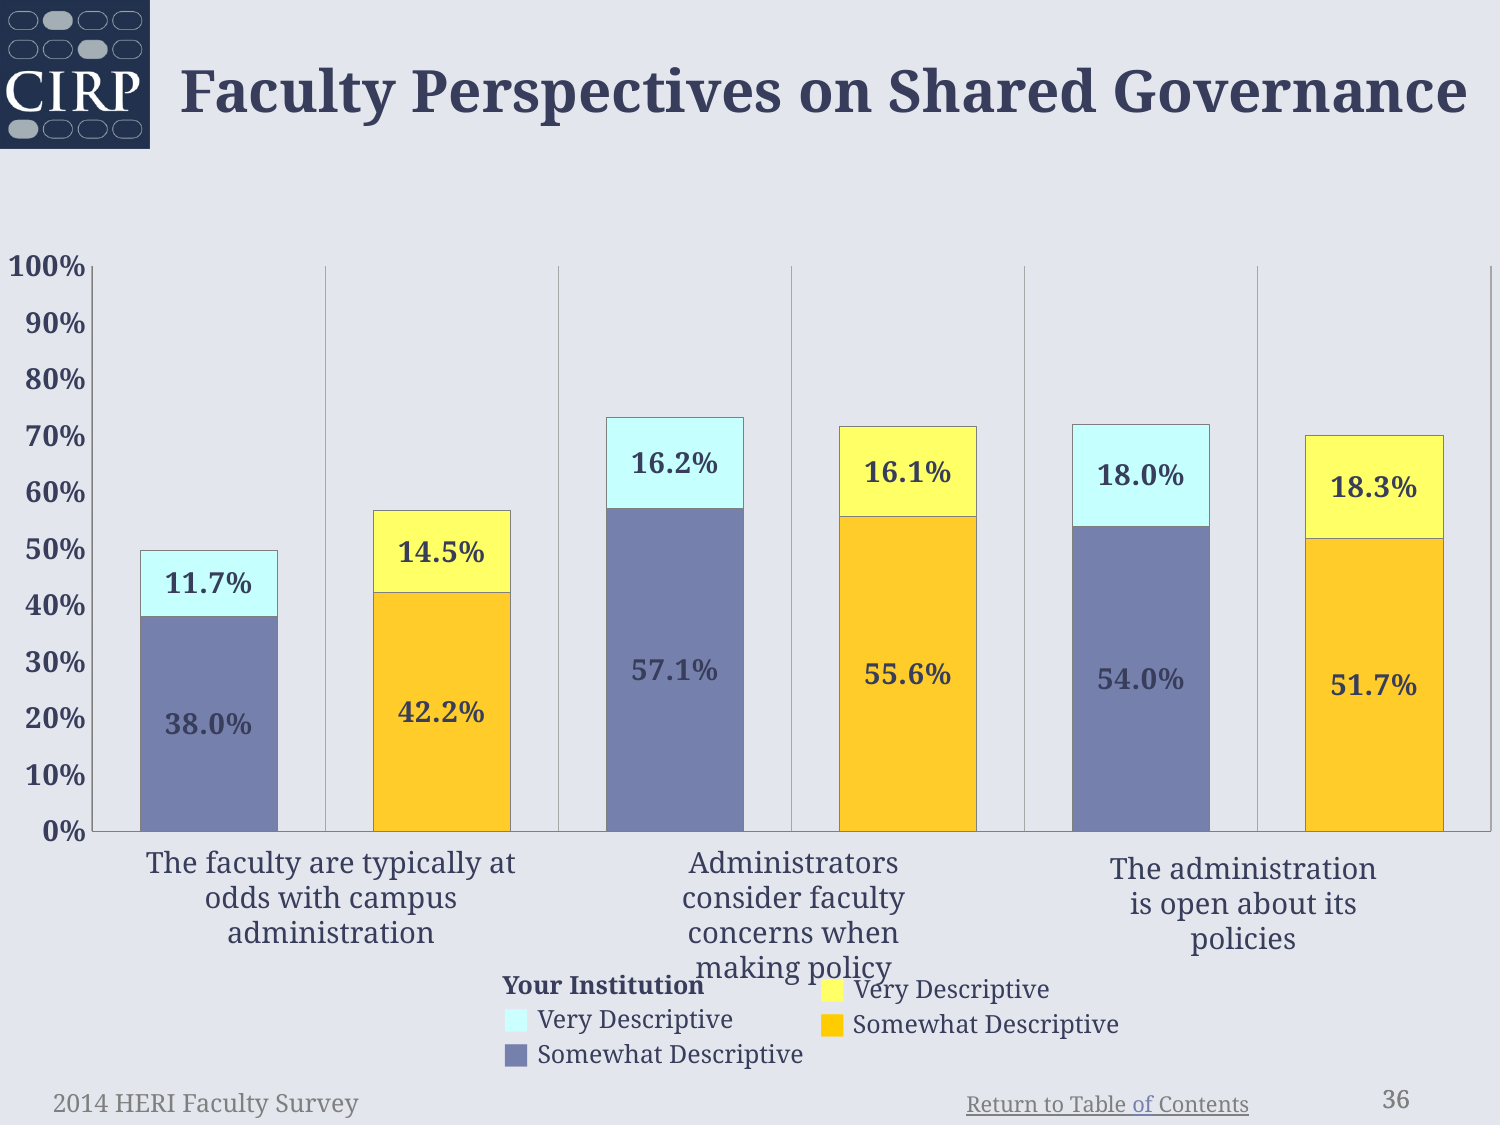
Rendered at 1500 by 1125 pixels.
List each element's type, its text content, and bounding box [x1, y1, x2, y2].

picture [0, 0, 150, 149]
slide_number 36 [1349, 1049, 1426, 1125]
text_box Administrators consider faculty concerns when making policy [637, 863, 950, 962]
text_box Your Institution ■ Very Descriptive ■ Somewhat Descriptive Comparison Group ■ Very Descriptive ■ Somewhat Descriptive [487, 962, 1150, 1125]
title Faculty Perspectives on Shared Governance [149, 24, 1500, 213]
text_box The administration is open about its policies [1087, 863, 1400, 963]
chart [8, 245, 1492, 855]
footer 2014 HERI Faculty Survey [37, 1049, 513, 1125]
text_box The faculty are typically at odds with campus administration [99, 863, 563, 958]
